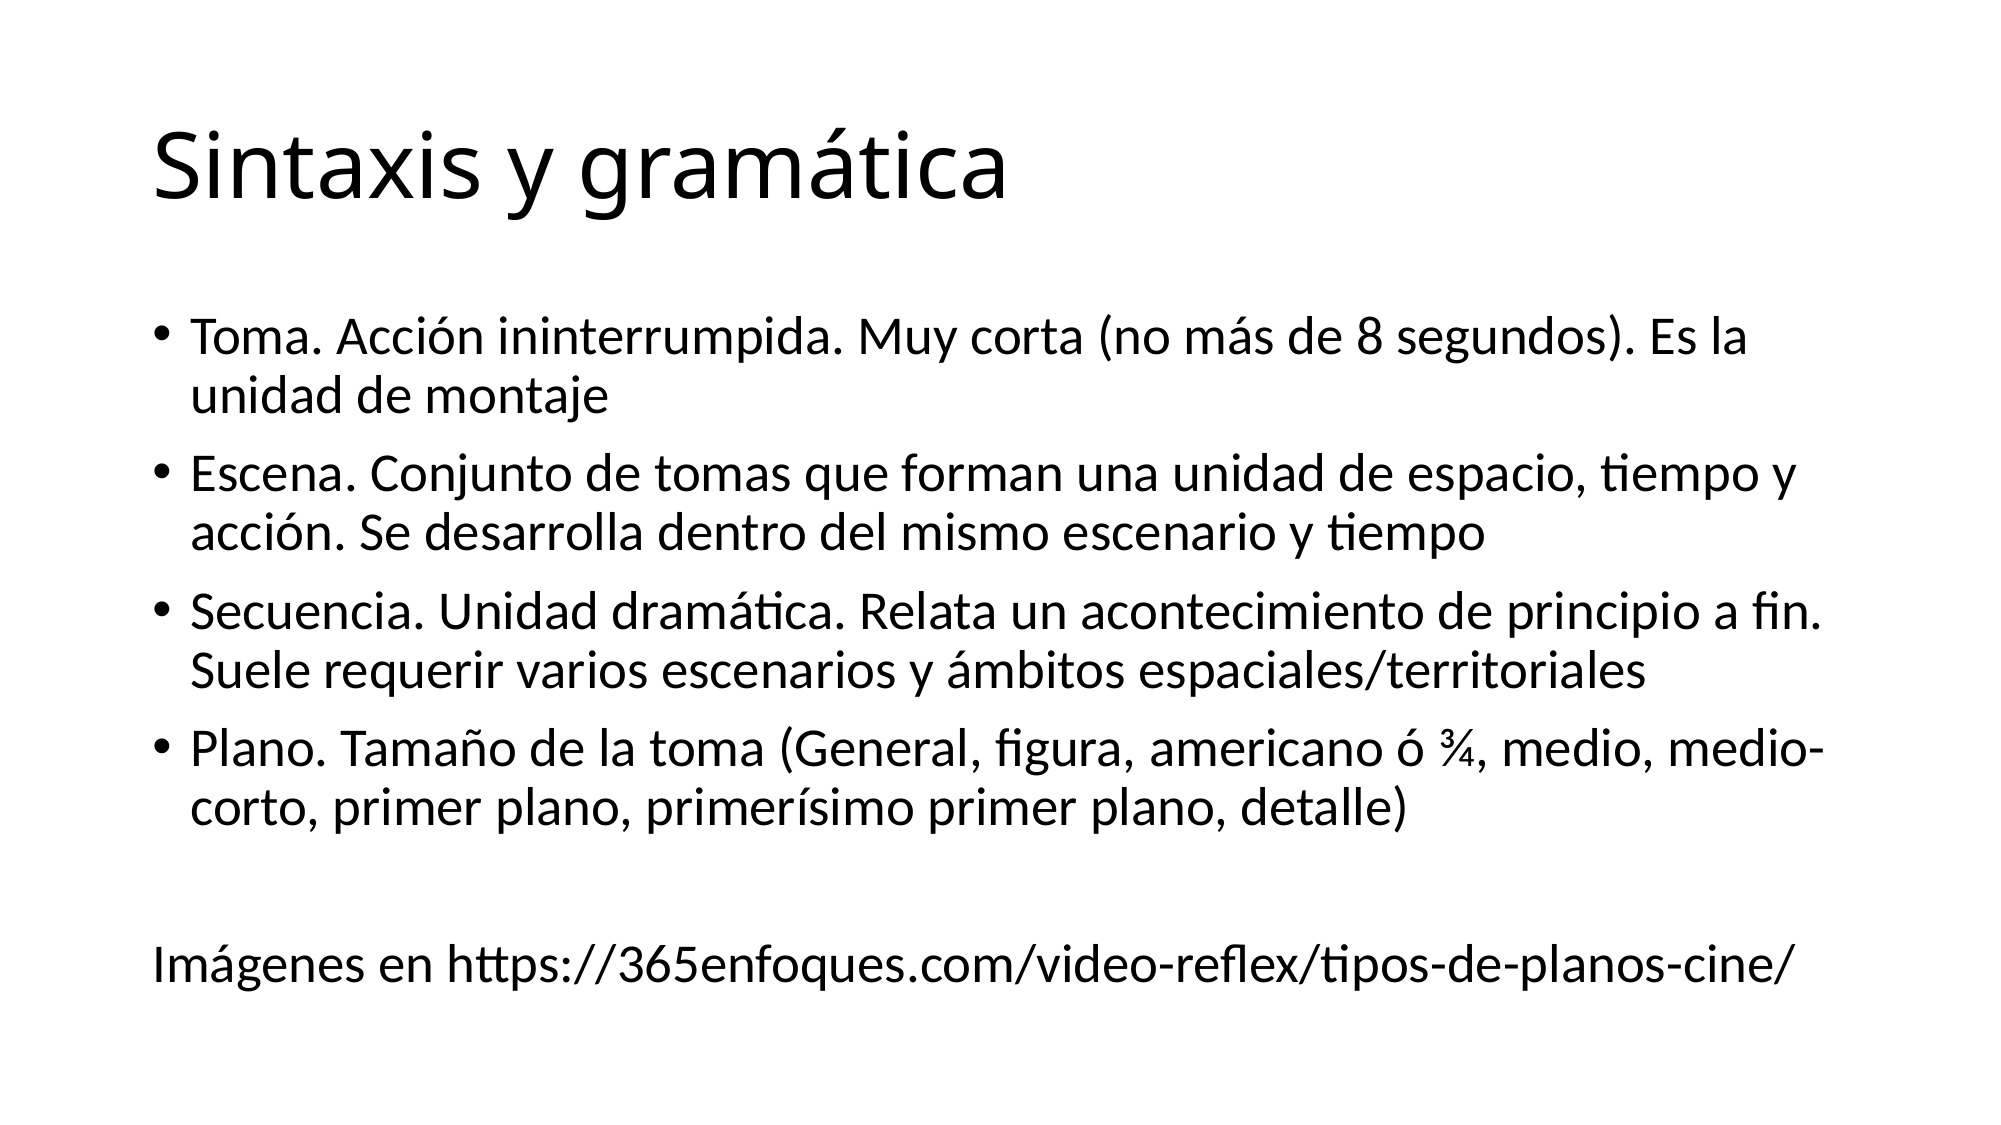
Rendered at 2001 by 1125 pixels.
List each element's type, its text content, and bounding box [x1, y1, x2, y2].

list Toma. Acción ininterrumpida. Muy corta (no más de 8 segundos). Es la unidad de montaje Escena. Conjunto de tomas que forman una unidad de espacio, tiempo y acción. Se desarrolla dentro del mismo escenario y tiempo Secuencia. Unidad dramática. Relata un acontecimiento de principio a fin. Suele requerir varios escenarios y ámbitos espaciales/territoriales Plano. Tamaño de la toma (General, figura, americano ó ¾, medio, medio-corto, primer plano, primerísimo primer plano, detalle) Imágenes en https://365enfoques.com/video-reflex/tipos-de-planos-cine/ [137, 299, 1863, 1014]
title Sintaxis y gramática [137, 59, 1863, 278]
